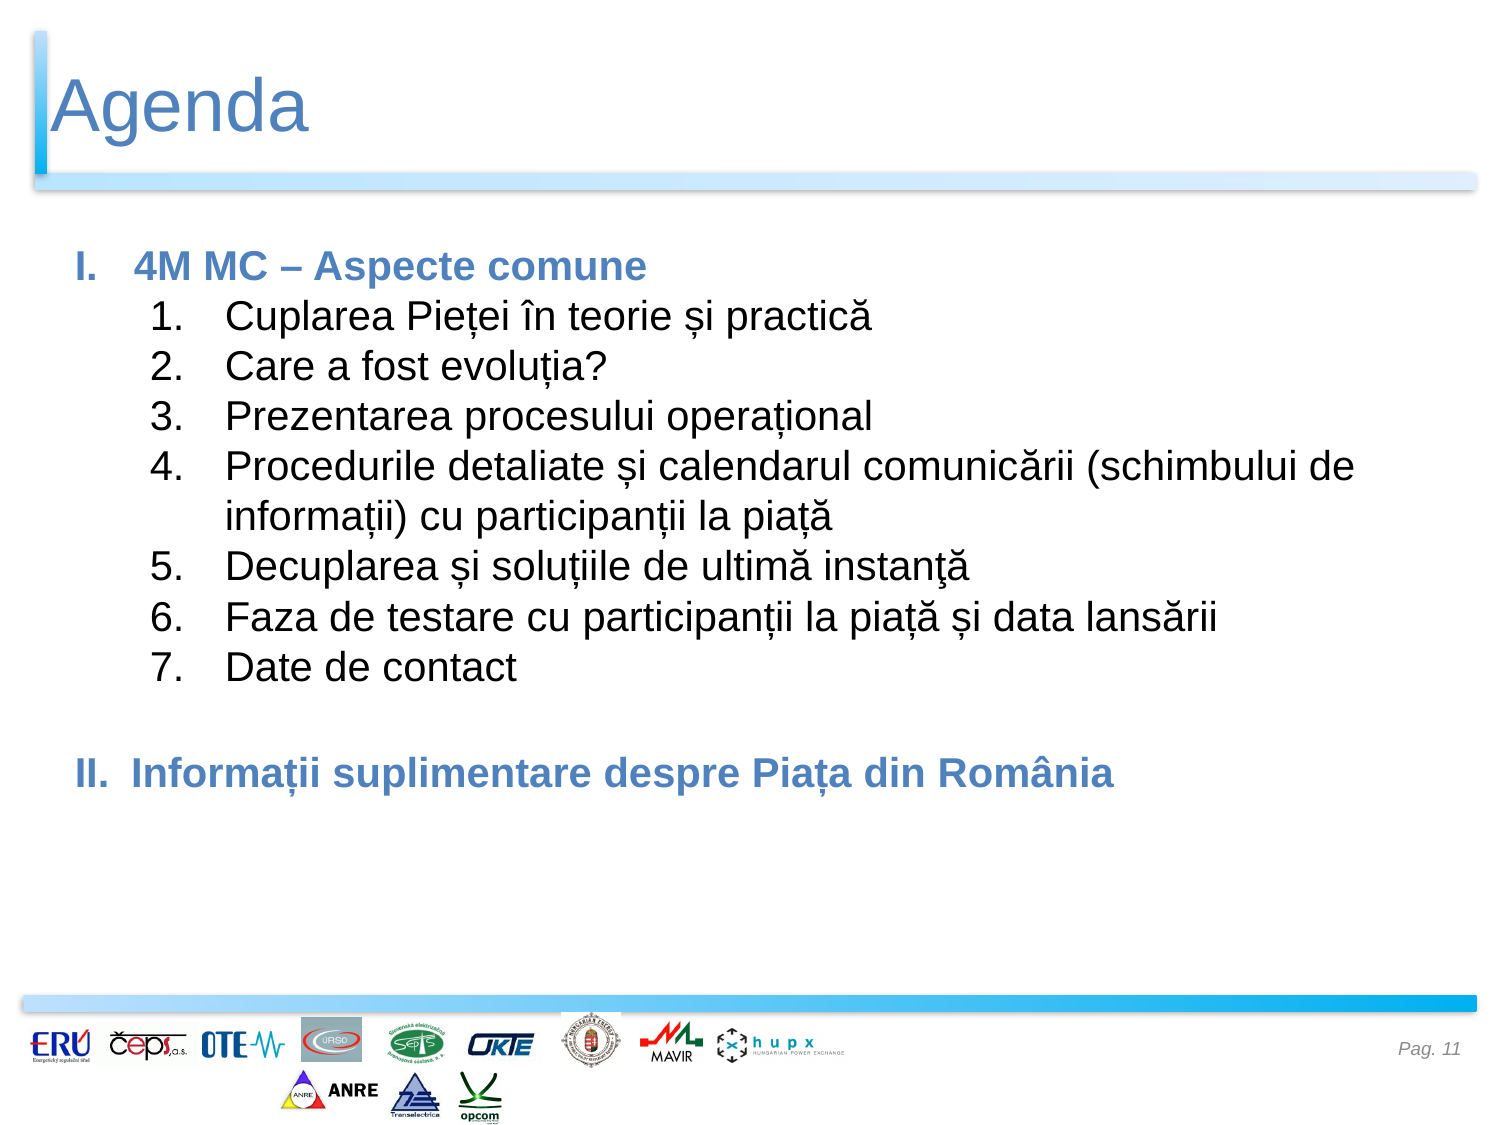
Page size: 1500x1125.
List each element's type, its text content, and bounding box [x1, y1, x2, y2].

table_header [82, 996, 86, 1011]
picture [272, 1017, 452, 1119]
picture [640, 1021, 703, 1062]
picture [458, 1071, 502, 1125]
picture [561, 1012, 621, 1068]
picture [202, 1031, 285, 1058]
picture [458, 1025, 547, 1064]
title Agenda [34, 30, 1477, 173]
picture [29, 1029, 92, 1064]
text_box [649, 996, 653, 1011]
text_box 4M MC – Aspecte comune Cuplarea Pieței în teorie și practică Care a fost evoluția? Prezentarea procesului operațional Procedurile detaliate și calendarul comunicării (schimbului de informații) cu participanții la piață Decuplarea și soluțiile de ultimă instanţă Faza de testare cu participanții la piață și data lansării Date de contact Informații suplimentare despre Piața din România [44, 230, 1500, 954]
picture [714, 1026, 848, 1066]
slide_number Pag. 11 [1312, 1018, 1477, 1079]
picture [96, 1021, 199, 1068]
